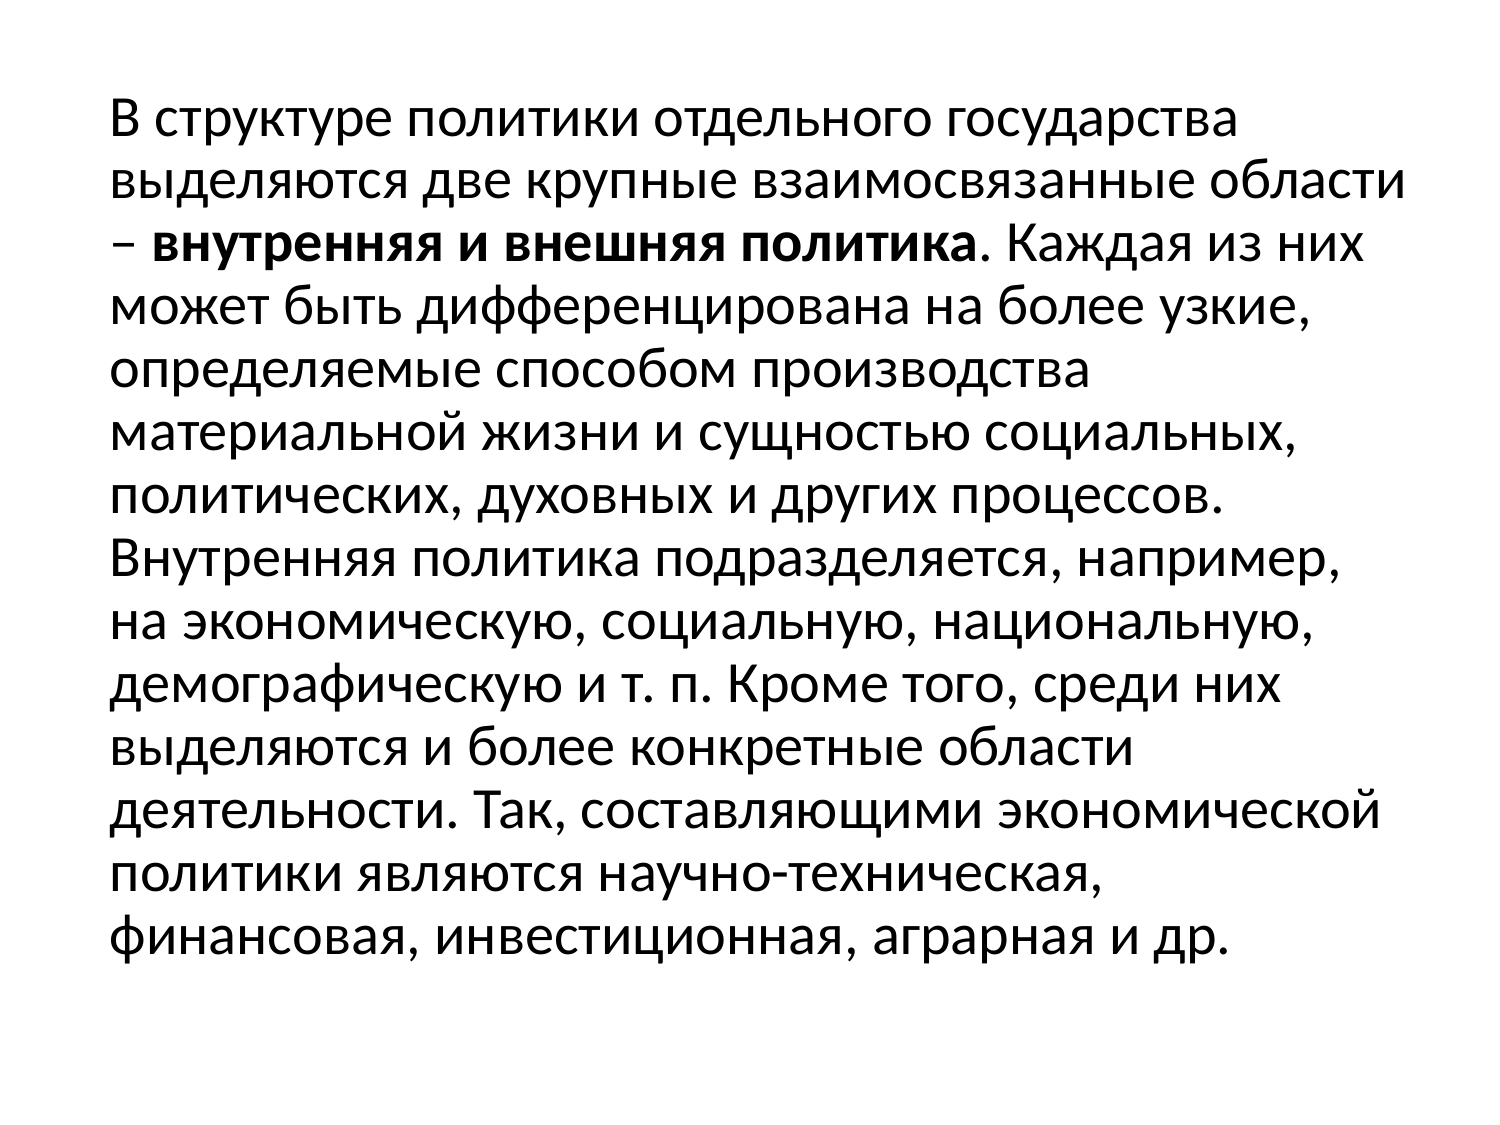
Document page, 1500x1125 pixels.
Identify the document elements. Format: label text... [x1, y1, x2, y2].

list В структуре политики отдельного государства выделяются две крупные взаимосвязанные области – внутренняя и внешняя политика. Каждая из них может быть дифференцирована на более узкие, определяемые способом производства материальной жизни и сущностью социальных, политических, духовных и других процессов. Внутренняя политика подразделяется, например, на экономическую, социальную, национальную, демографическую и т. п. Кроме того, среди них выделяются и более конкретные области деятельности. Так, составляющими экономической политики являются научно-техническая, финансовая, инвестиционная, аграрная и др. [76, 78, 1427, 973]
